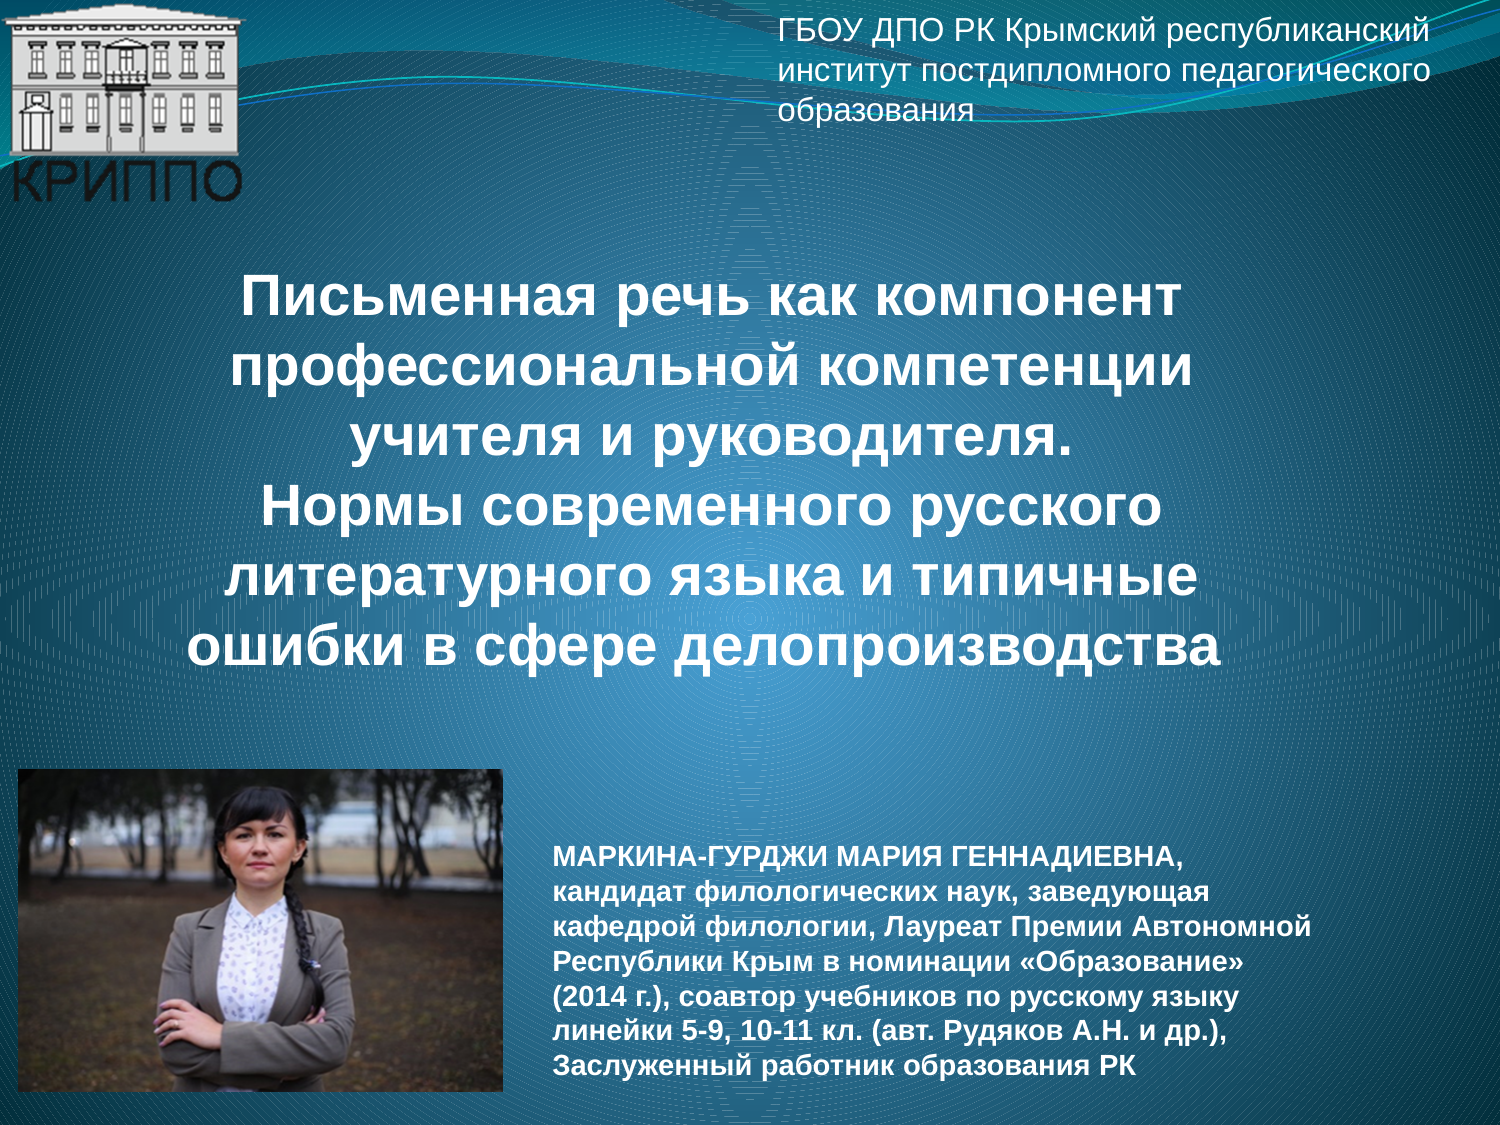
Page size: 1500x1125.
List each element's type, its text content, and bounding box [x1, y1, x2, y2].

text_box ГБОУ ДПО РК Крымский республиканский институт постдипломного педагогического образования [762, 1, 1477, 136]
picture [0, 4, 248, 206]
text_box [503, 772, 508, 831]
title [62, 418, 1475, 831]
picture [18, 768, 503, 1093]
text_box Письменная речь как компонент профессиональной компетенции учителя и руководителя. Нормы современного русского литературного языка и типичные ошибки в сфере делопроизводства [123, 249, 1300, 685]
text_box МАРКИНА-ГУРДЖИ МАРИЯ ГЕННАДИЕВНА, кандидат филологических наук, заведующая кафедрой филологии, Лауреат Премии Автономной Республики Крым в номинации «Образование» (2014 г.), соавтор учебников по русскому языку линейки 5-9, 10-11 кл. (авт. Рудяков А.Н. и др.), Заслуженный работник образования РК [537, 829, 1340, 1089]
